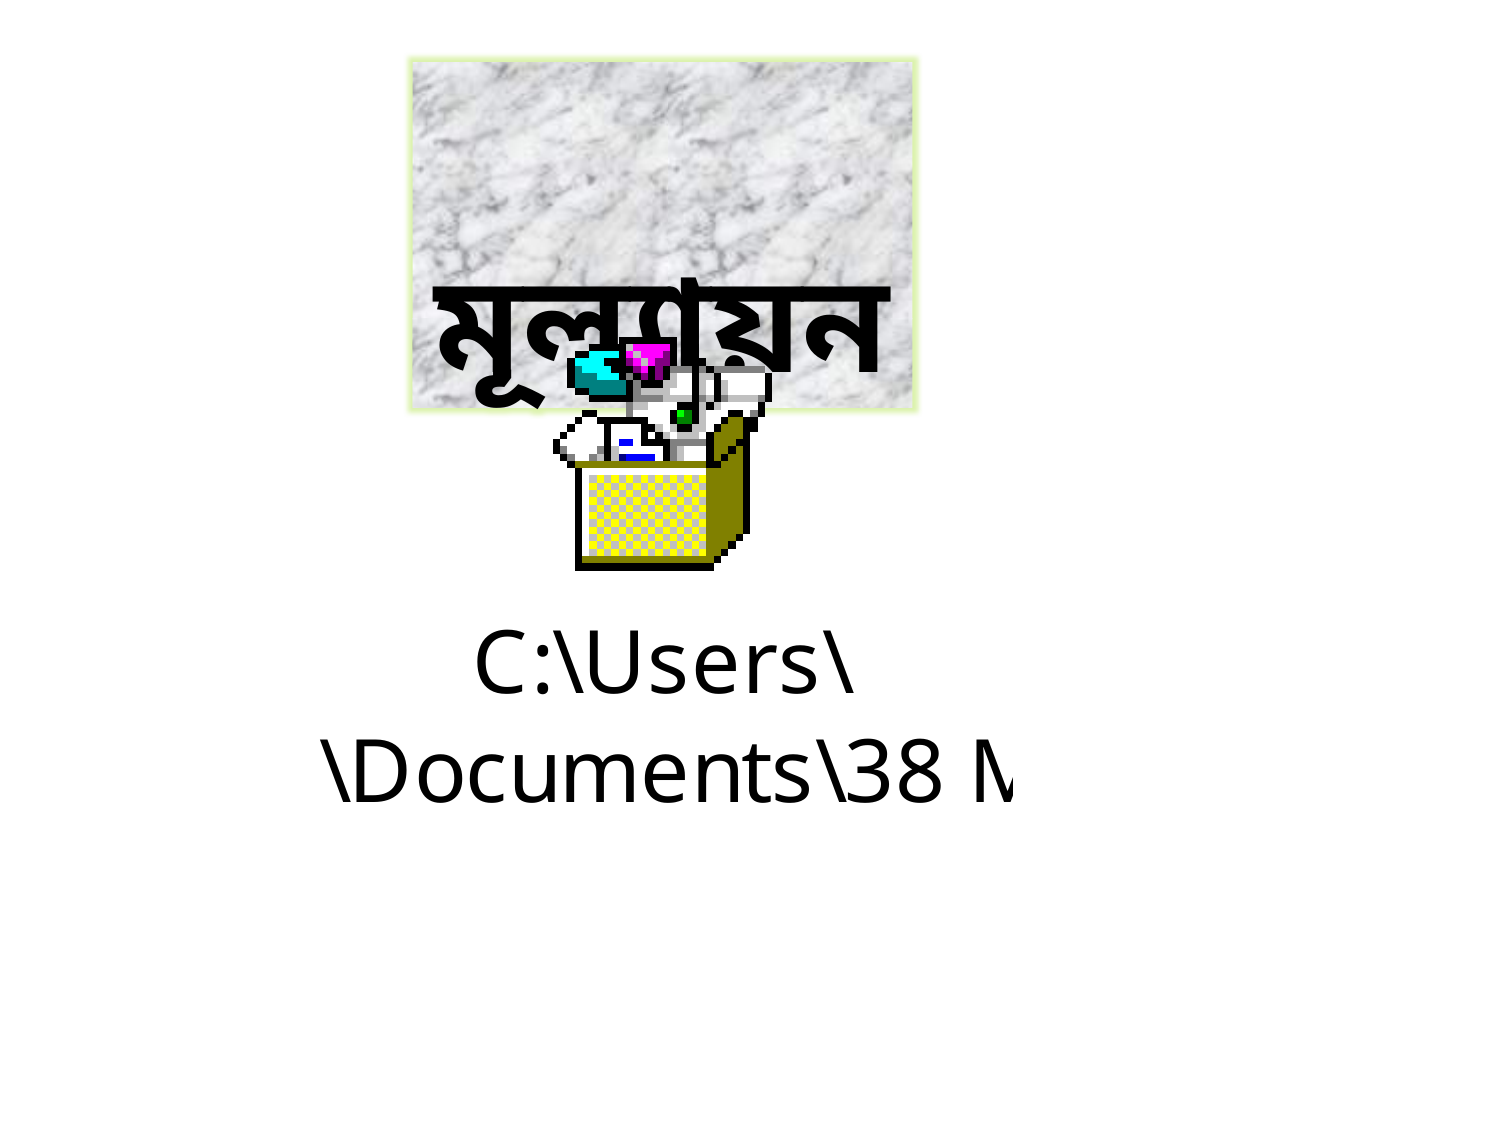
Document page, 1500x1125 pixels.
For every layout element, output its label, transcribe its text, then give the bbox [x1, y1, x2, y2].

text_box মূল্যায়ন [412, 62, 913, 335]
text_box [312, 337, 1013, 929]
